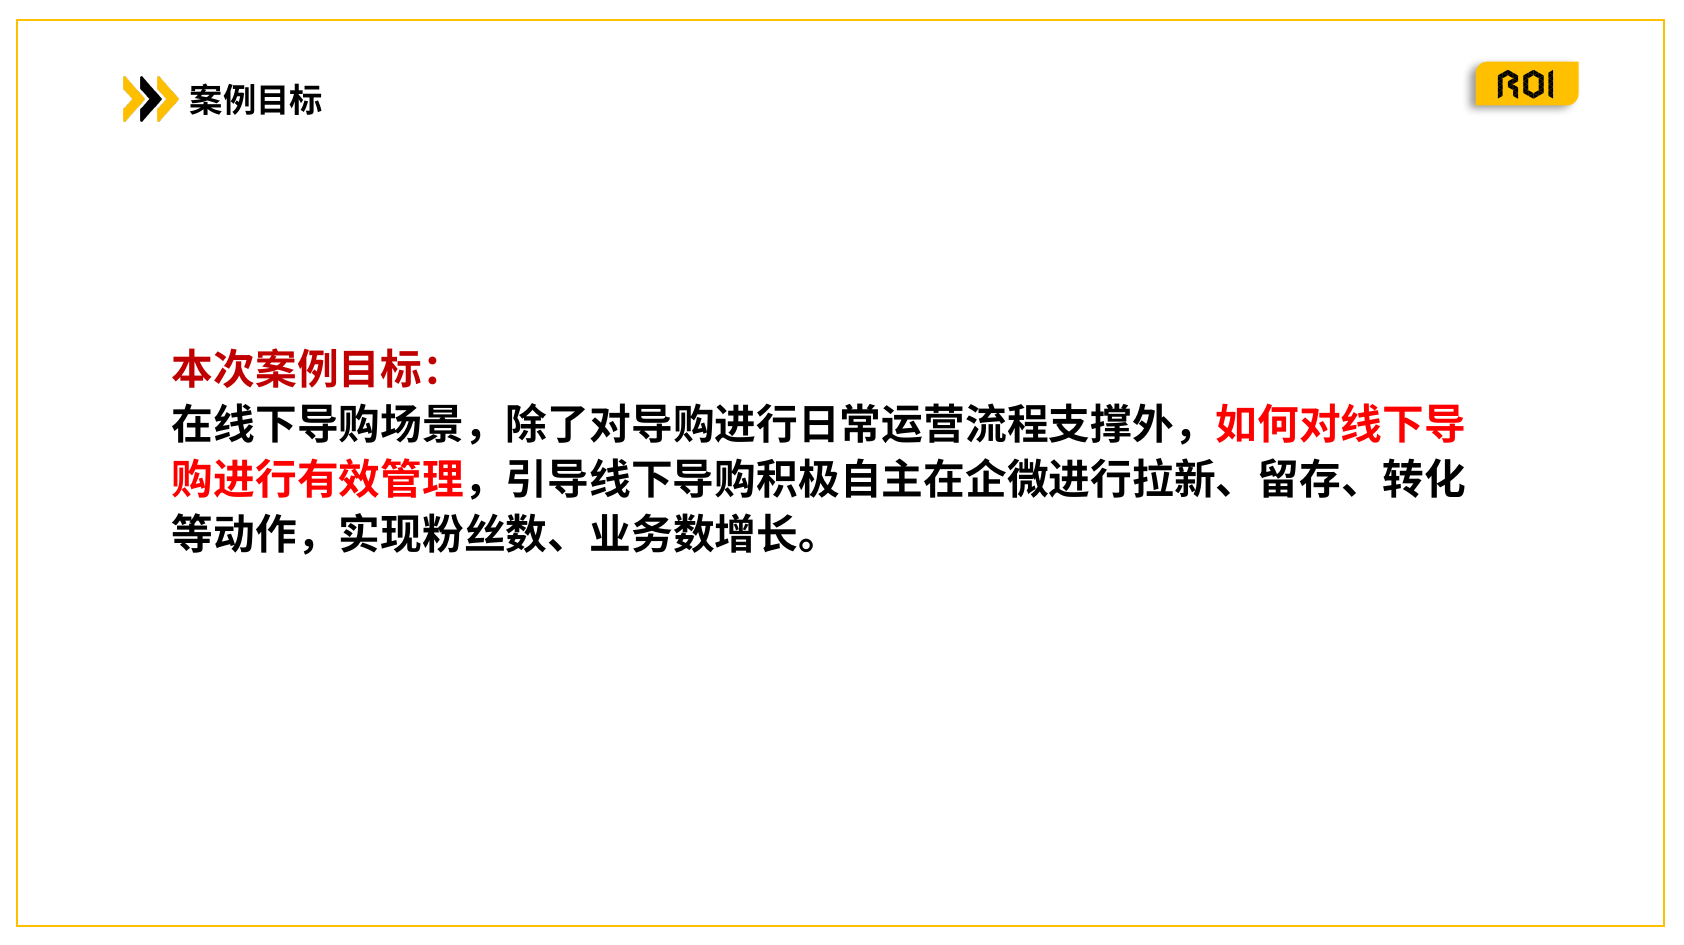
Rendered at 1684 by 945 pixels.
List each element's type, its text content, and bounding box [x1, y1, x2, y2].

text_box 本次案例目标： 在线下导购场景，除了对导购进行日常运营流程支撑外，如何对线下导购进行有效管理，引导线下导购积极自主在企微进行拉新、留存、转化等动作，实现粉丝数、业务数增长。 [157, 330, 1483, 566]
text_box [1475, 61, 1579, 106]
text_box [123, 76, 180, 122]
text_box [16, 19, 1665, 927]
